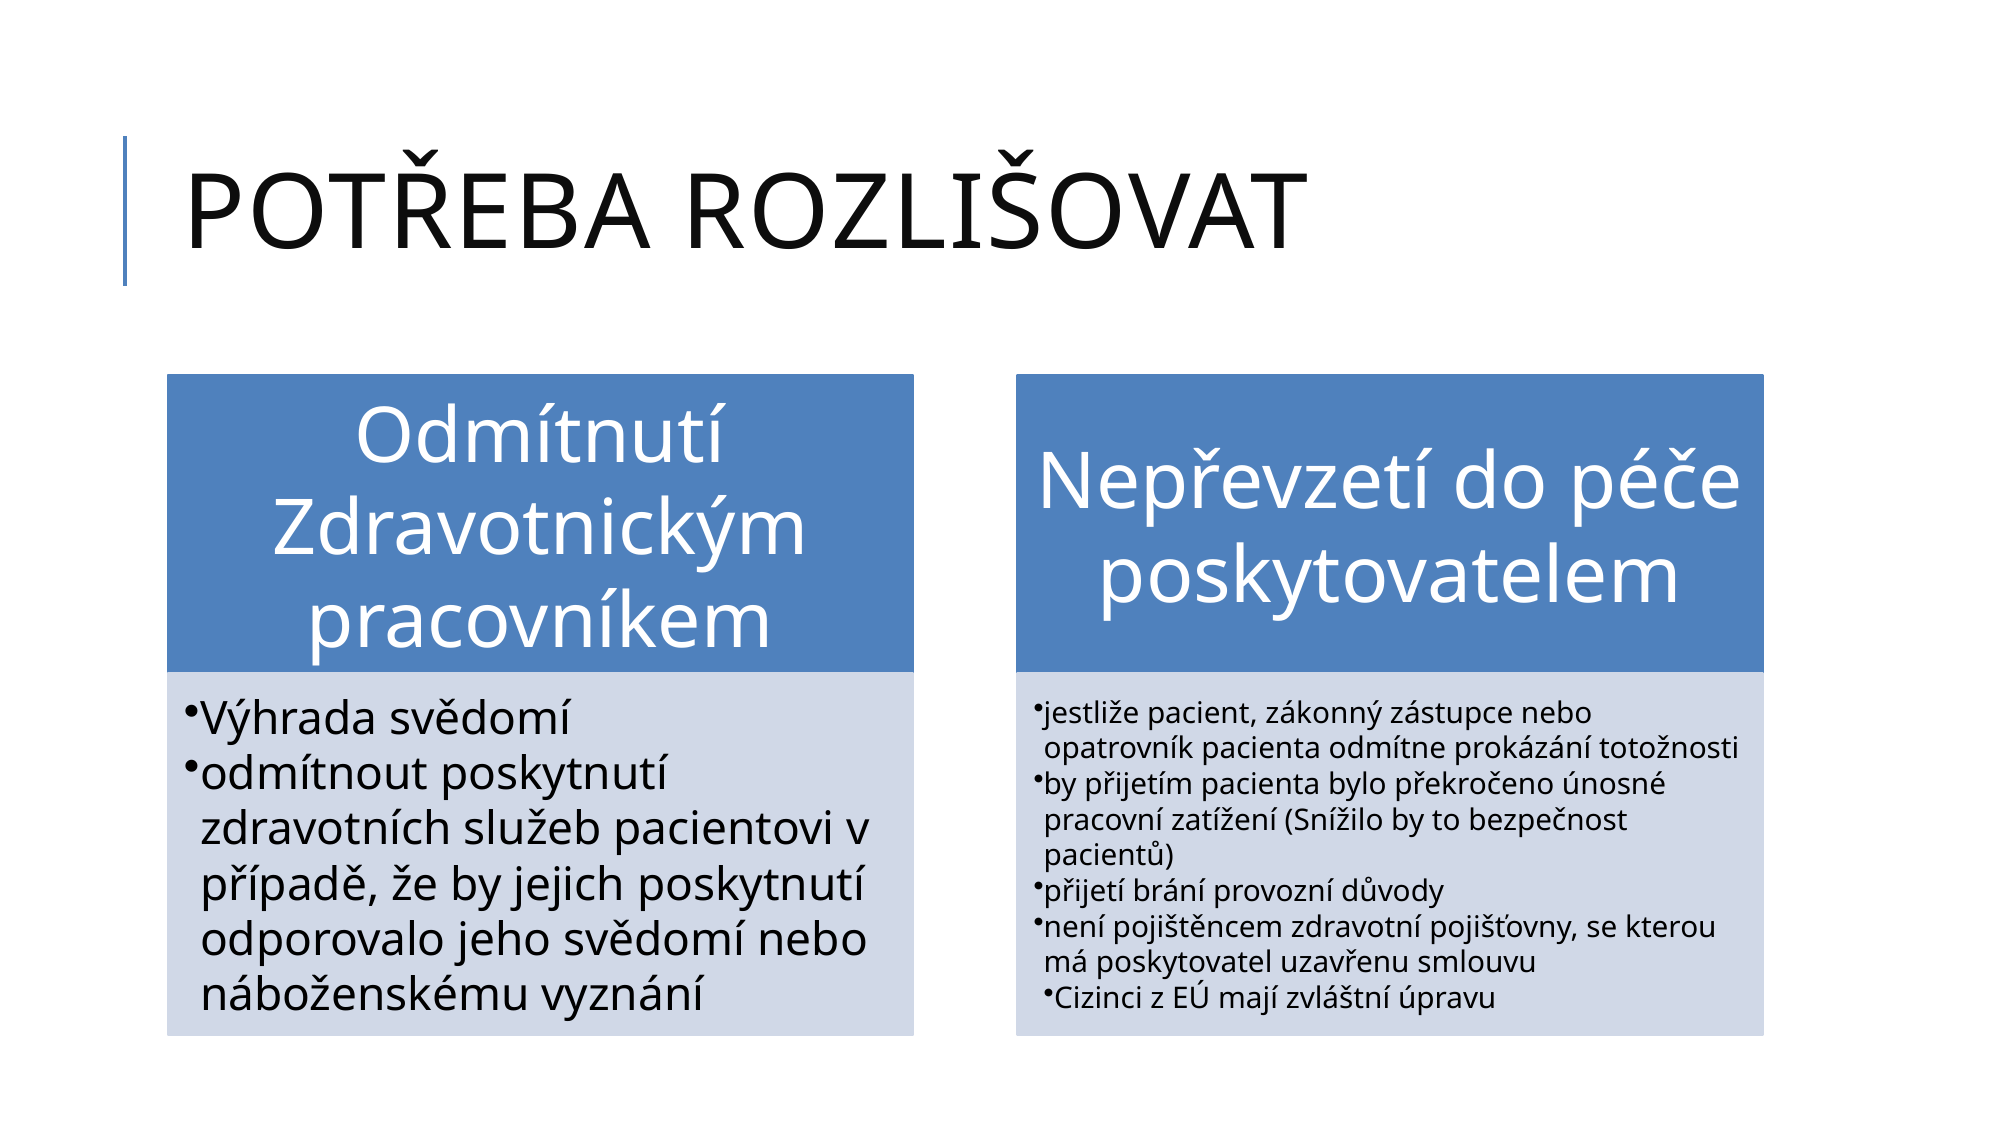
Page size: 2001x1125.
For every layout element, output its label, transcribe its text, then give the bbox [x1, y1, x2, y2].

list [167, 374, 1763, 1036]
title Potřeba rozlišovat [168, 96, 1763, 342]
